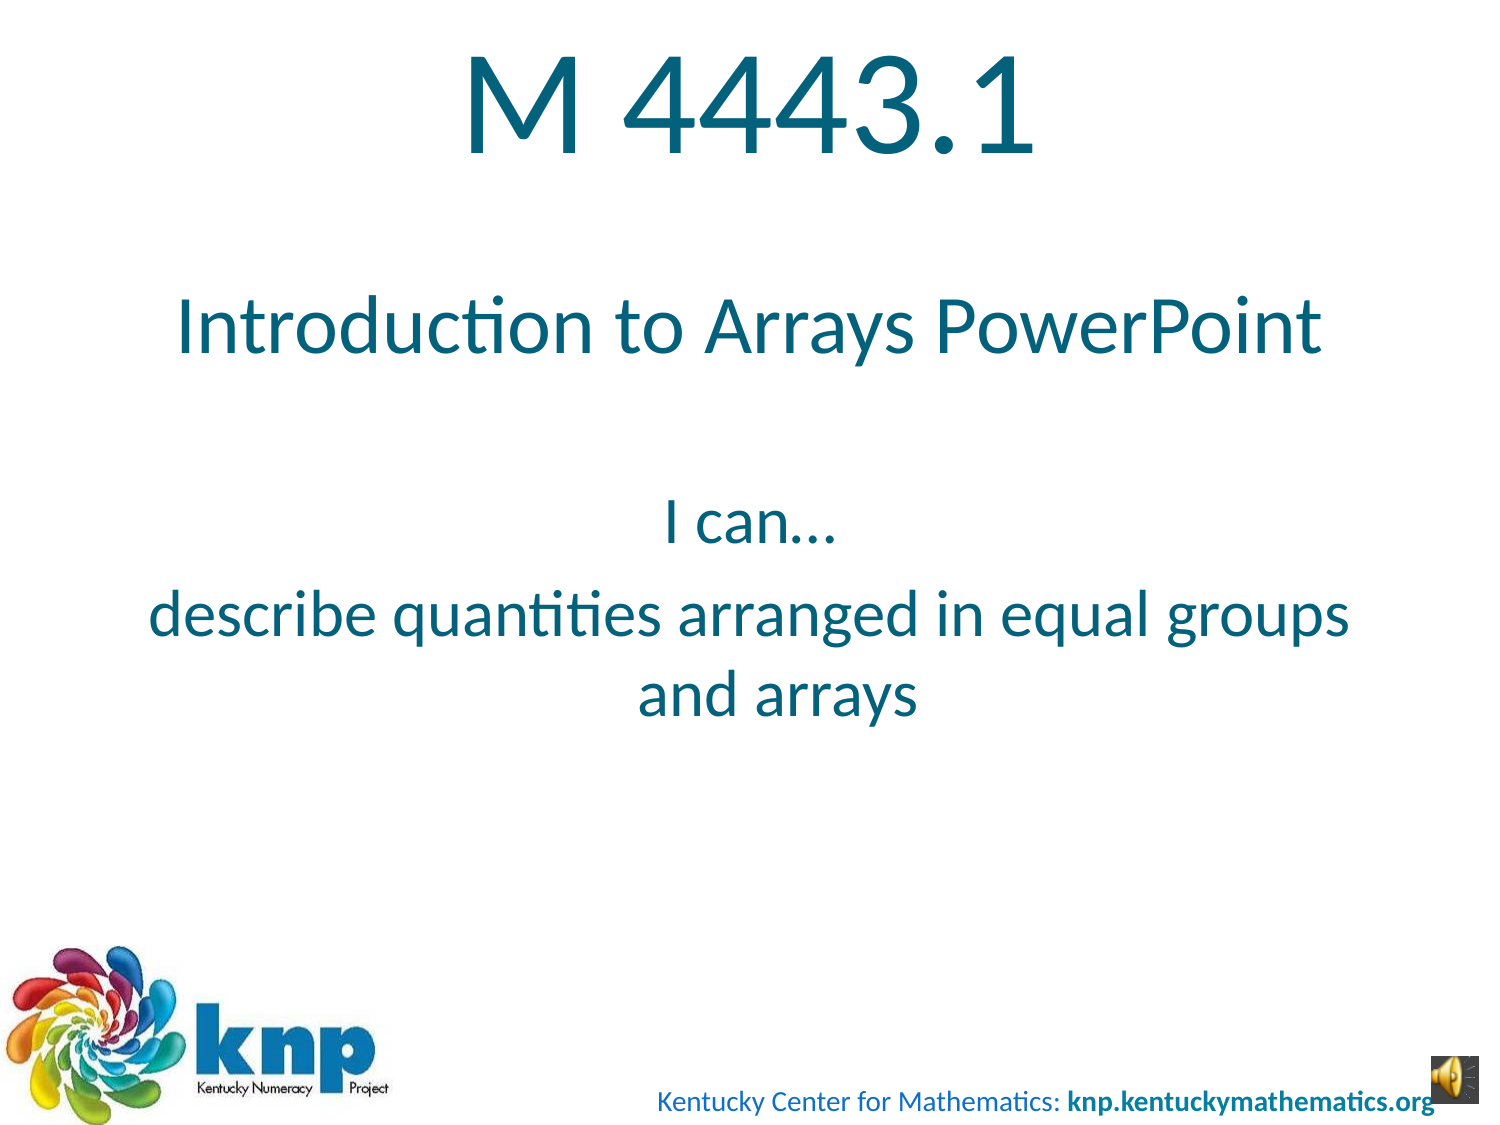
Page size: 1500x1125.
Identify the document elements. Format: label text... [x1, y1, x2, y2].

list Introduction to Arrays PowerPoint I can… describe quantities arranged in equal groups and arrays [75, 262, 1425, 1005]
picture [1429, 1054, 1481, 1106]
picture [0, 945, 393, 1125]
title M 4443.1 [75, 0, 1425, 188]
